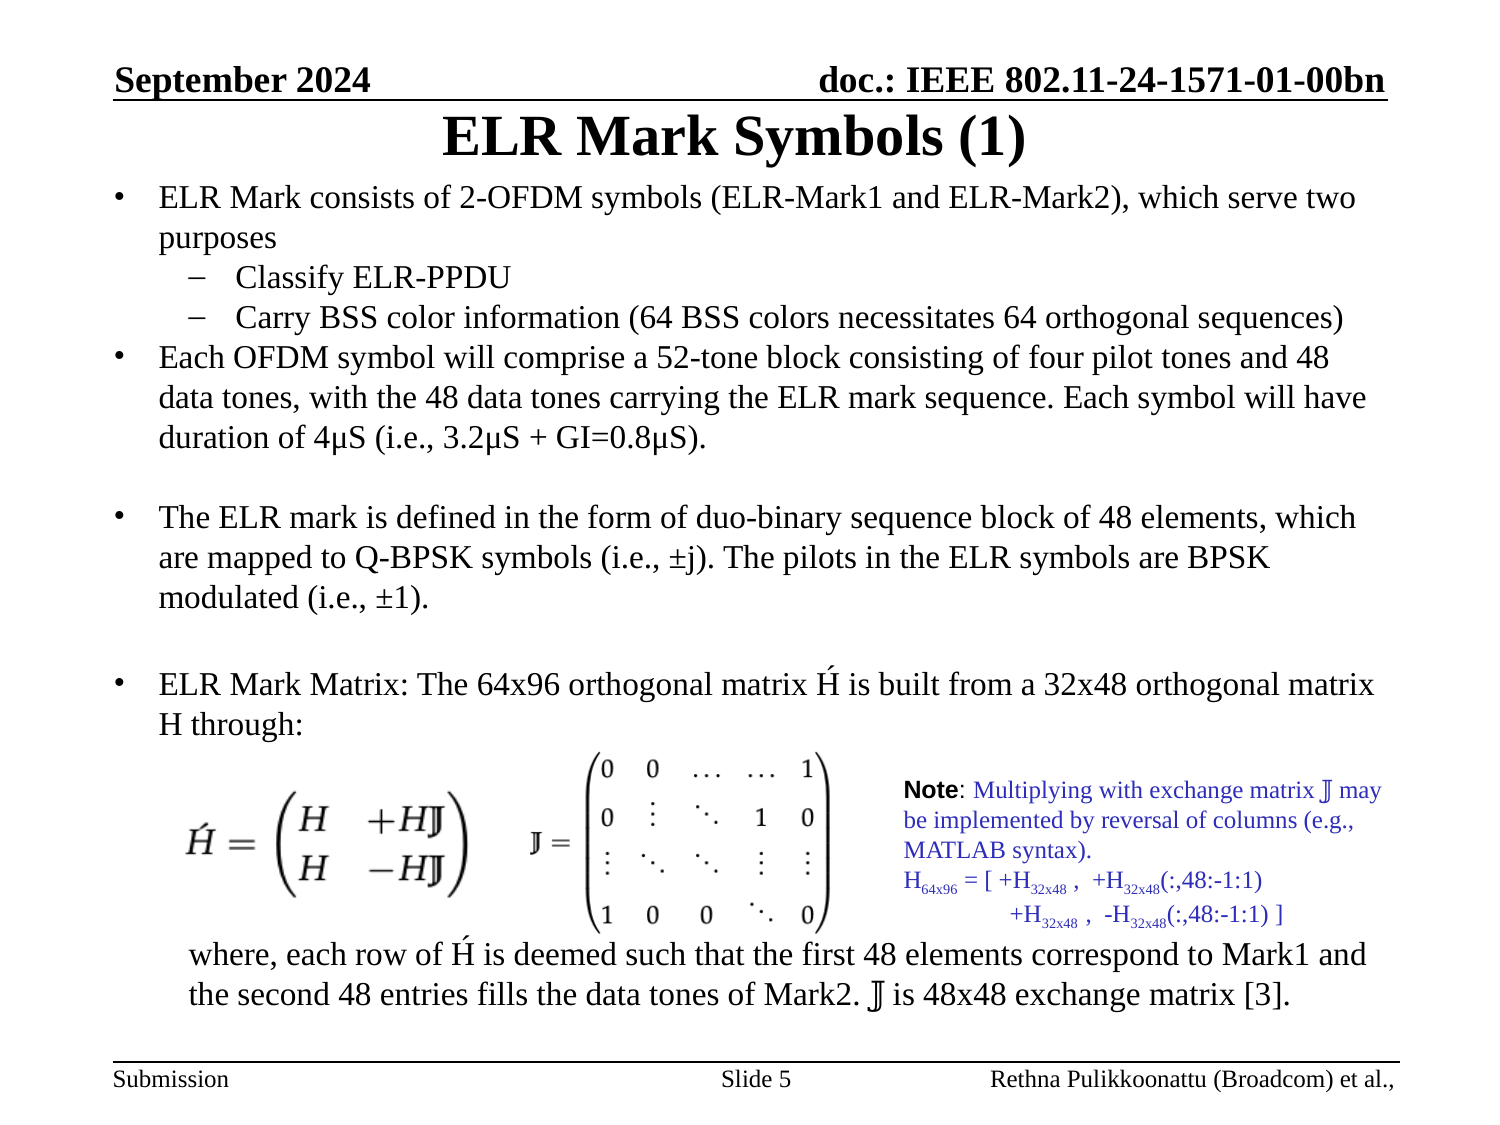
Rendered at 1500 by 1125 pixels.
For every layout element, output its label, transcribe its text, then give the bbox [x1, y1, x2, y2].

picture [178, 779, 475, 905]
picture [525, 743, 839, 941]
slide_number Slide 5 [712, 1062, 800, 1125]
text_box Note: Multiplying with exchange matrix 𝕁 may be implemented by reversal of columns (e.g., MATLAB syntax). H64x96 = [ +H32x48 , +H32x48(:,48:-1:1) +H32x48 , -H32x48(:,48:-1:1) ] [888, 766, 1427, 1015]
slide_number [114, 0, 374, 100]
title ELR Mark Symbols (1) [107, 100, 1377, 163]
list ELR Mark consists of 2-OFDM symbols (ELR-Mark1 and ELR-Mark2), which serve two purposes Classify ELR-PPDU Carry BSS color information (64 BSS colors necessitates 64 orthogonal sequences) Each OFDM symbol will comprise a 52-tone block consisting of four pilot tones and 48 data tones, with the 48 data tones carrying the ELR mark sequence. Each symbol will have duration of 4μS (i.e., 3.2μS + GI=0.8μS). The ELR mark is defined in the form of duo-binary sequence block of 48 elements, which are mapped to Q-BPSK symbols (i.e., ±j). The pilots in the ELR symbols are BPSK modulated (i.e., ±1). ELR Mark Matrix: The 64x96 orthogonal matrix H́ is built from a 32x48 orthogonal matrix H through: where, each row of H́ is deemed such that the first 48 elements correspond to Mark1 and the second 48 entries fills the data tones of Mark2. 𝕁 is 48x48 exchange matrix [3]. [98, 168, 1402, 1063]
footer Rethna Pulikkoonattu (Broadcom) et al., [888, 1062, 1402, 1125]
